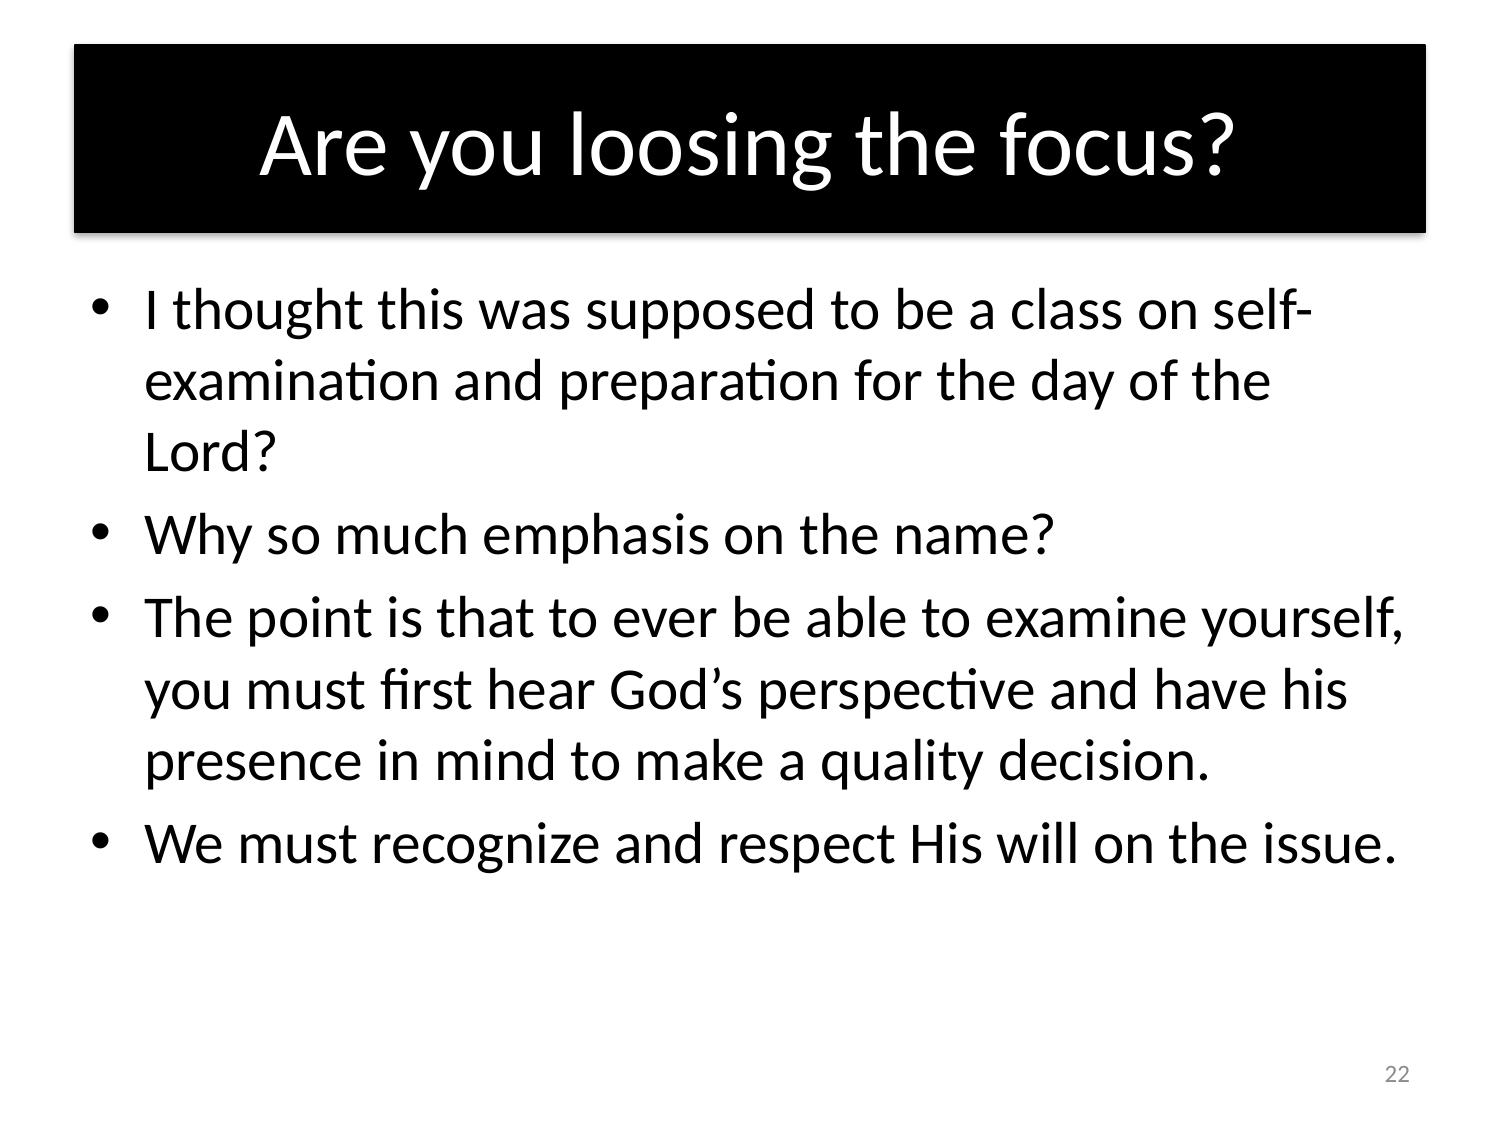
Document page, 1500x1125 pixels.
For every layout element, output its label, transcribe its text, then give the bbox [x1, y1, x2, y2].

list I thought this was supposed to be a class on self-examination and preparation for the day of the Lord? Why so much emphasis on the name? The point is that to ever be able to examine yourself, you must first hear God’s perspective and have his presence in mind to make a quality decision. We must recognize and respect His will on the issue. [75, 262, 1425, 1005]
title Are you loosing the focus? [74, 44, 1426, 233]
slide_number 22 [1074, 1042, 1425, 1103]
